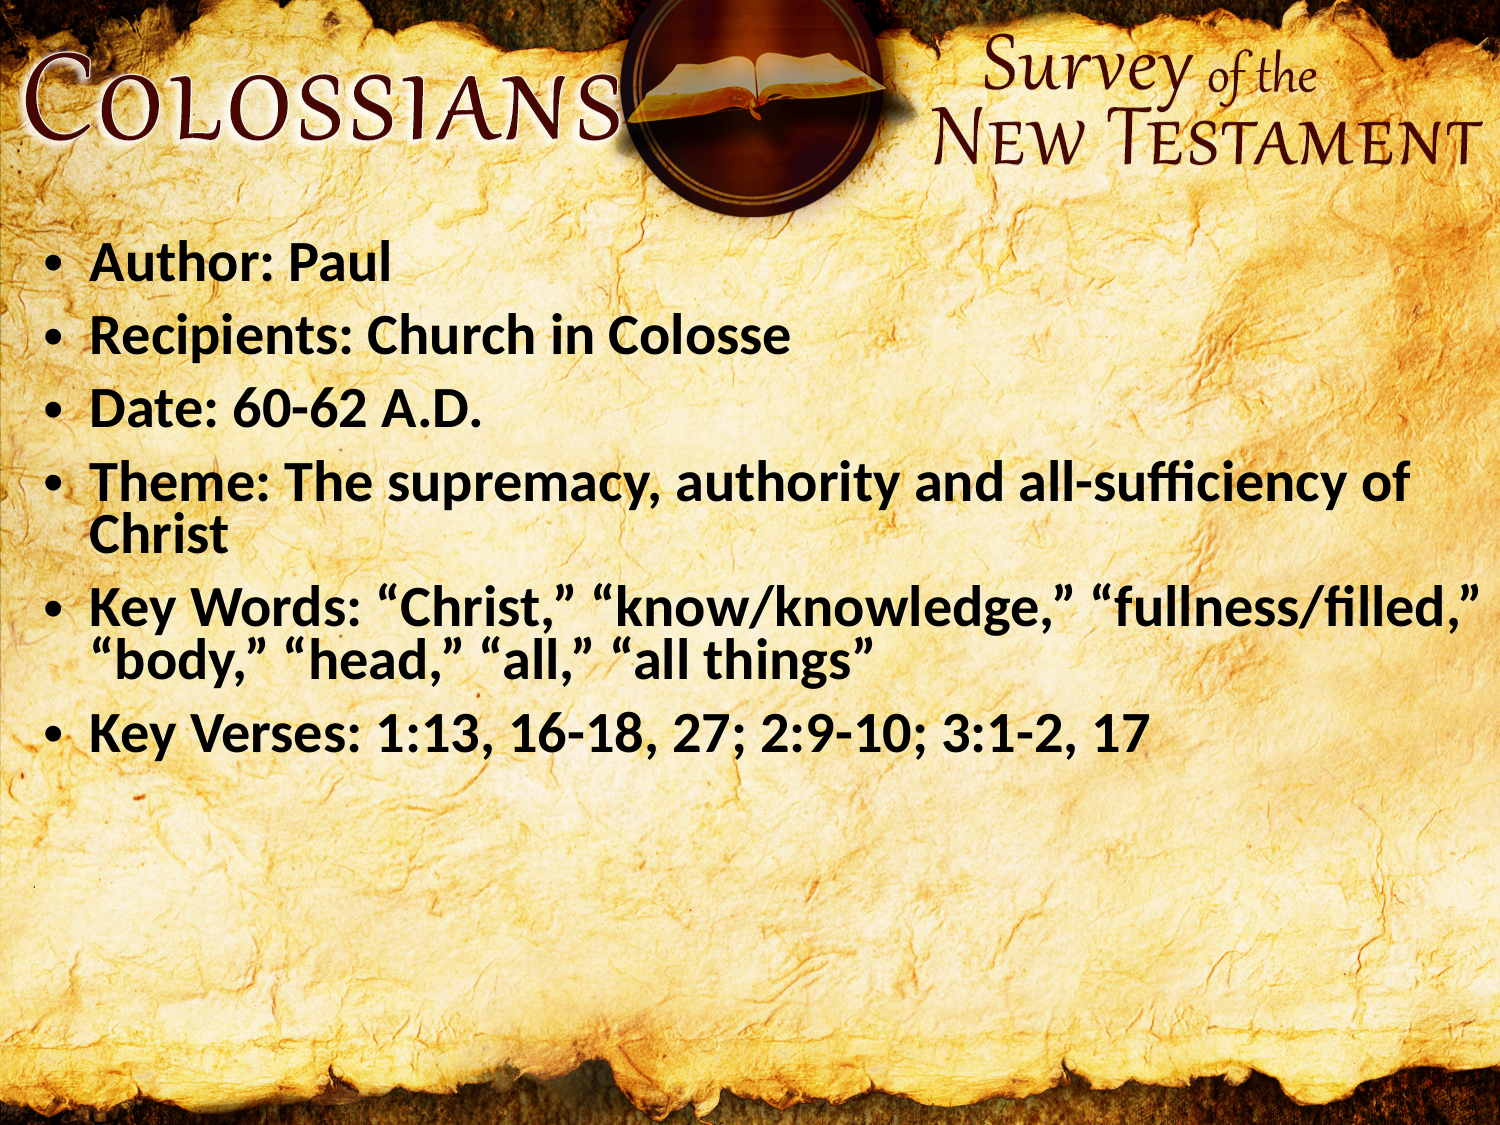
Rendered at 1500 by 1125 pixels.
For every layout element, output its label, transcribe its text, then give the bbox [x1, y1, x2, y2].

list Author: Paul Recipients: Church in Colosse Date: 60-62 A.D. Theme: The supremacy, authority and all-sufficiency of Christ Key Words: “Christ,” “know/knowledge,” “fullness/filled,” “body,” “head,” “all,” “all things” Key Verses: 1:13, 16-18, 27; 2:9-10; 3:1-2, 17 [28, 231, 1500, 1082]
picture [0, 0, 1500, 1125]
